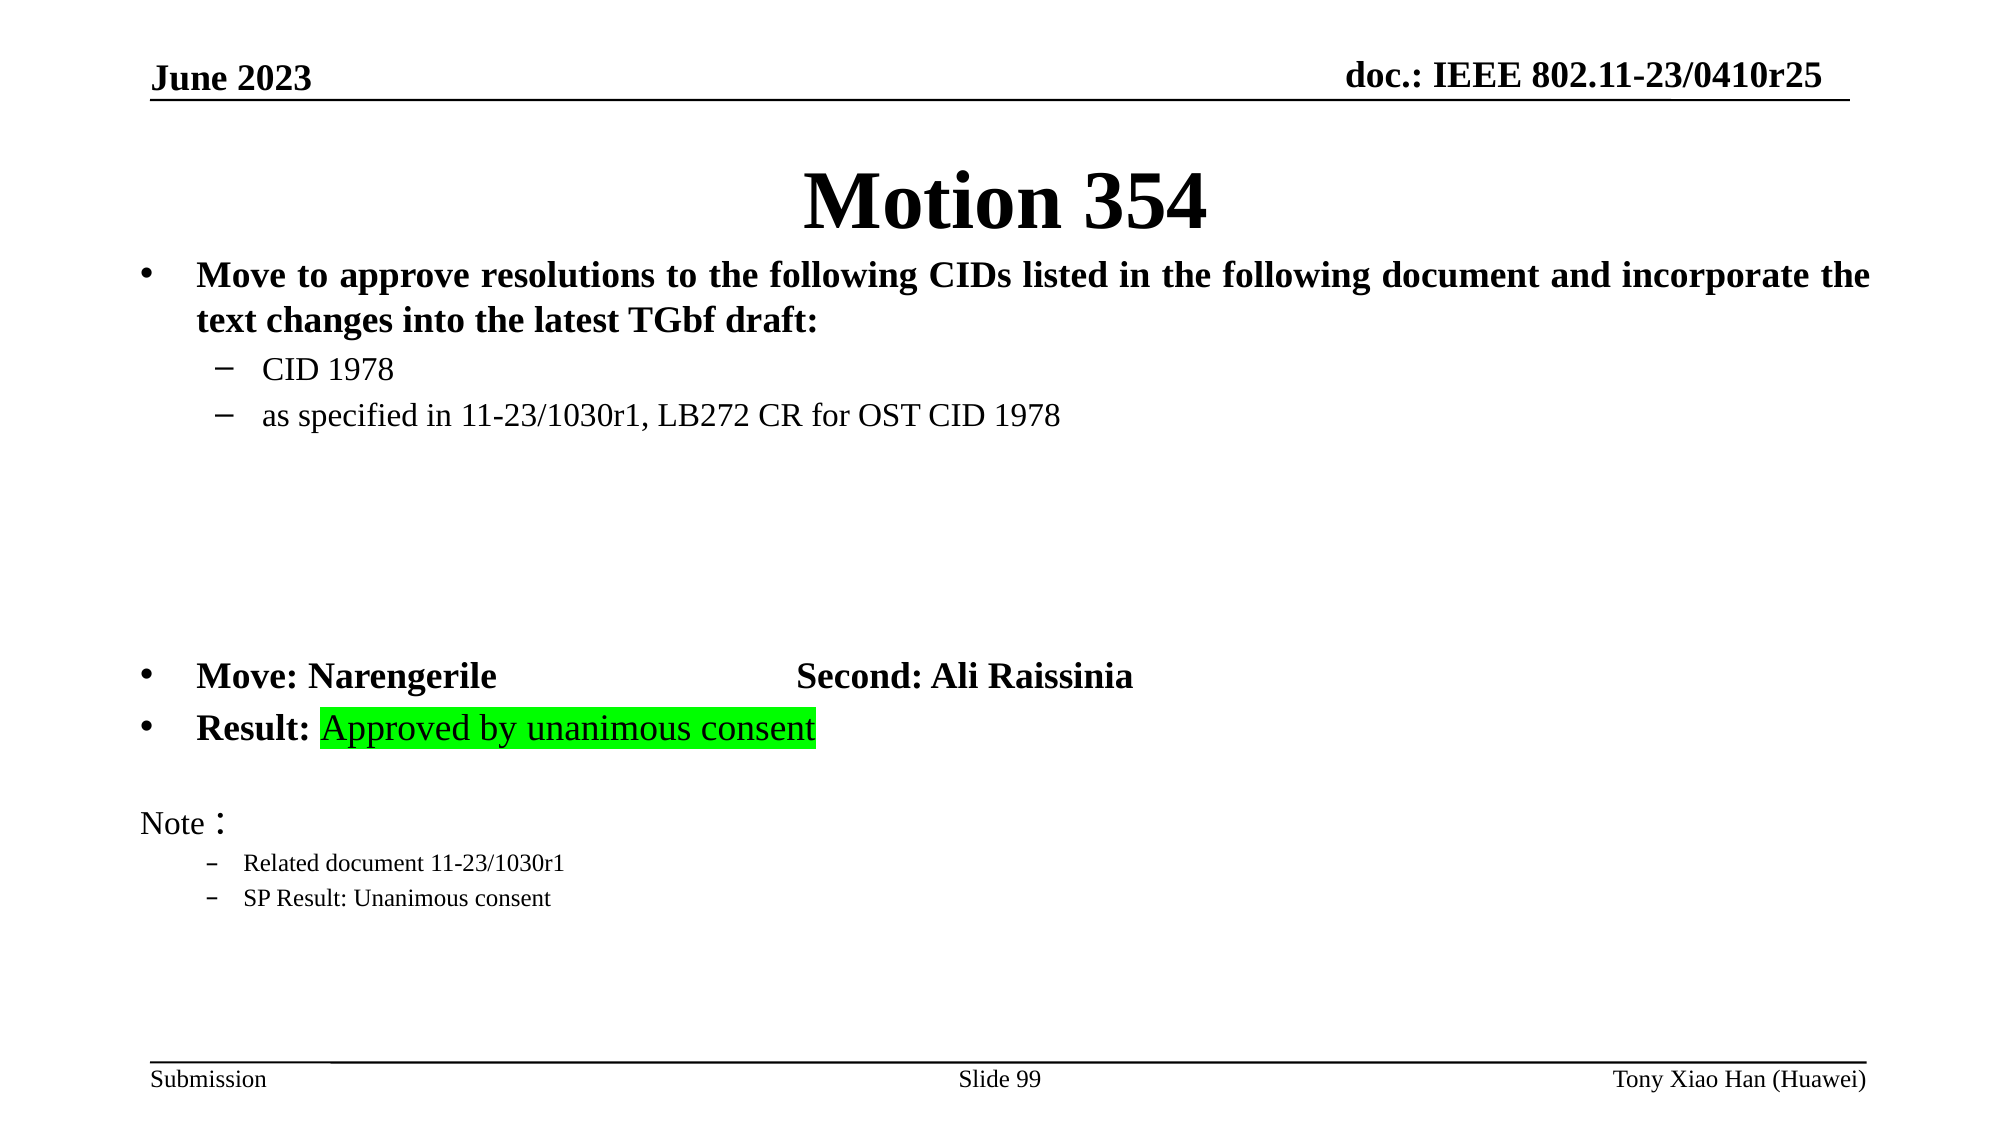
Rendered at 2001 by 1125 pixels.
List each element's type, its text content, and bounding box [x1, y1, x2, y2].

text_box Move to approve resolutions to the following CIDs listed in the following document and incorporate the text changes into the latest TGbf draft: CID 1978 as specified in 11-23/1030r1, LB272 CR for OST CID 1978 Move: Narengerile Second: Ali Raissinia Result: Approved by unanimous consent Note： Related document 11-23/1030r1 SP Result: Unanimous consent [125, 212, 1888, 900]
text_box Motion 354 [368, 137, 1644, 212]
